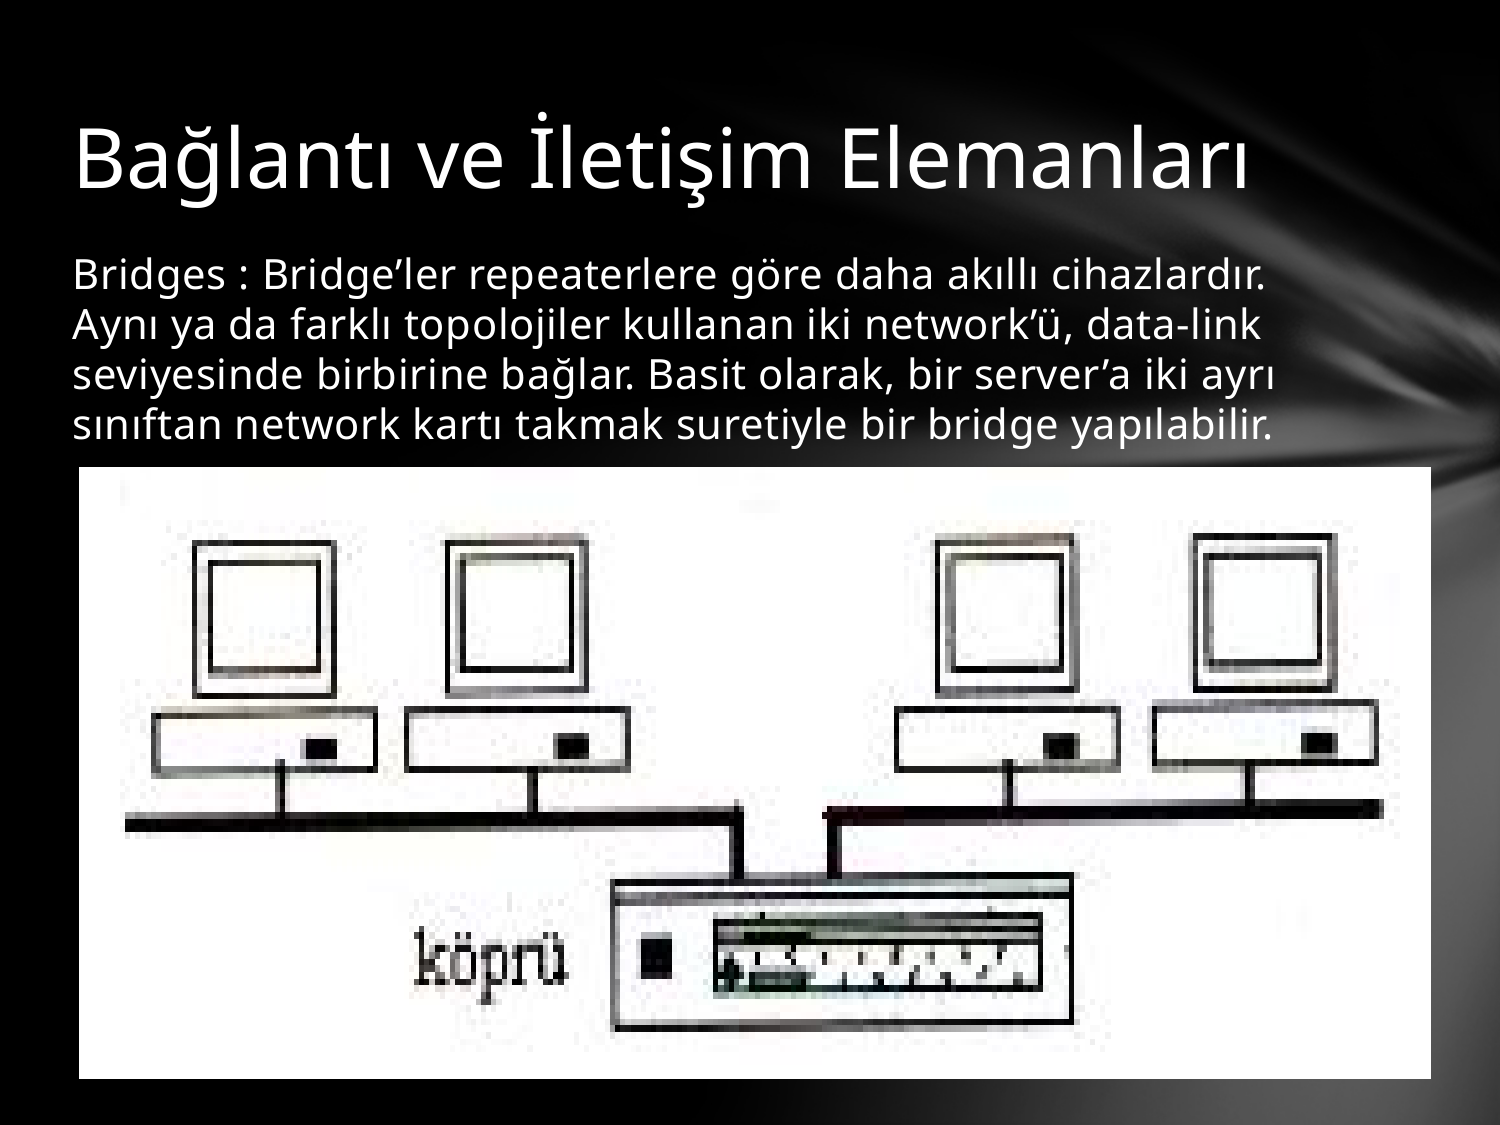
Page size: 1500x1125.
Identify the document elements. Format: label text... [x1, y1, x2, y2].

picture [79, 467, 1431, 1079]
title Bağlantı ve İletişim Elemanları [57, 37, 1318, 213]
list Bridges : Bridge’ler repeaterlere göre daha akıllı cihazlardır. Aynı ya da farklı topolojiler kullanan iki network’ü, data-link seviyesinde birbirine bağlar. Basit olarak, bir server’a iki ayrı sınıftan network kartı takmak suretiyle bir bridge yapılabilir. [57, 239, 1318, 1015]
